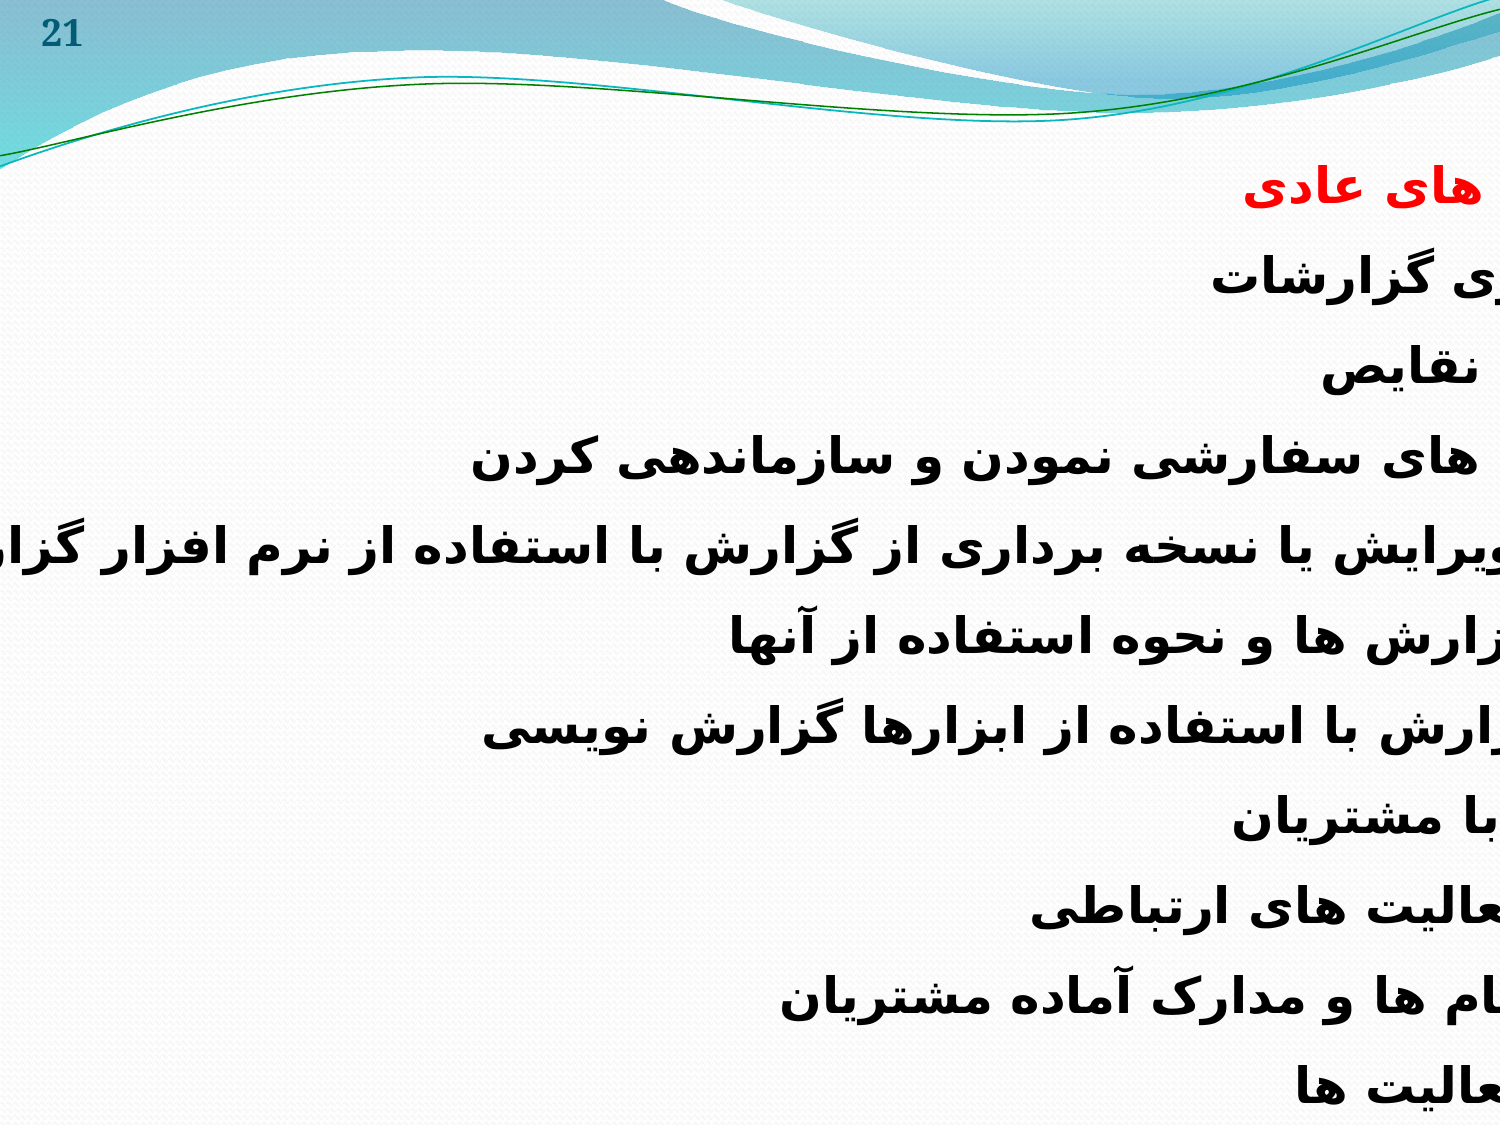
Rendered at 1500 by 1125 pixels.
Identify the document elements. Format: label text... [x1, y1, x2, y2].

slide_number 21 [0, 0, 125, 60]
text_box فعالیت های عادی بکارگیری گزارشات گزارش نقایص گزارش های سفارشی نمودن و سازماندهی کردن ایجاد، ویرایش یا نسخه برداری از گزارش با استفاده از نرم افزار گزارش گیری ایجاد گزارش ها و نحوه استفاده از آنها تهیه گزارش با استفاده از ابزارها گزارش نویسی ارتباط با مشتریان اداره فعالیت های ارتباطی ایجاد پیام ها و مدارک آماده مشتریان اداره فعالیت ها [0, 116, 1500, 1125]
